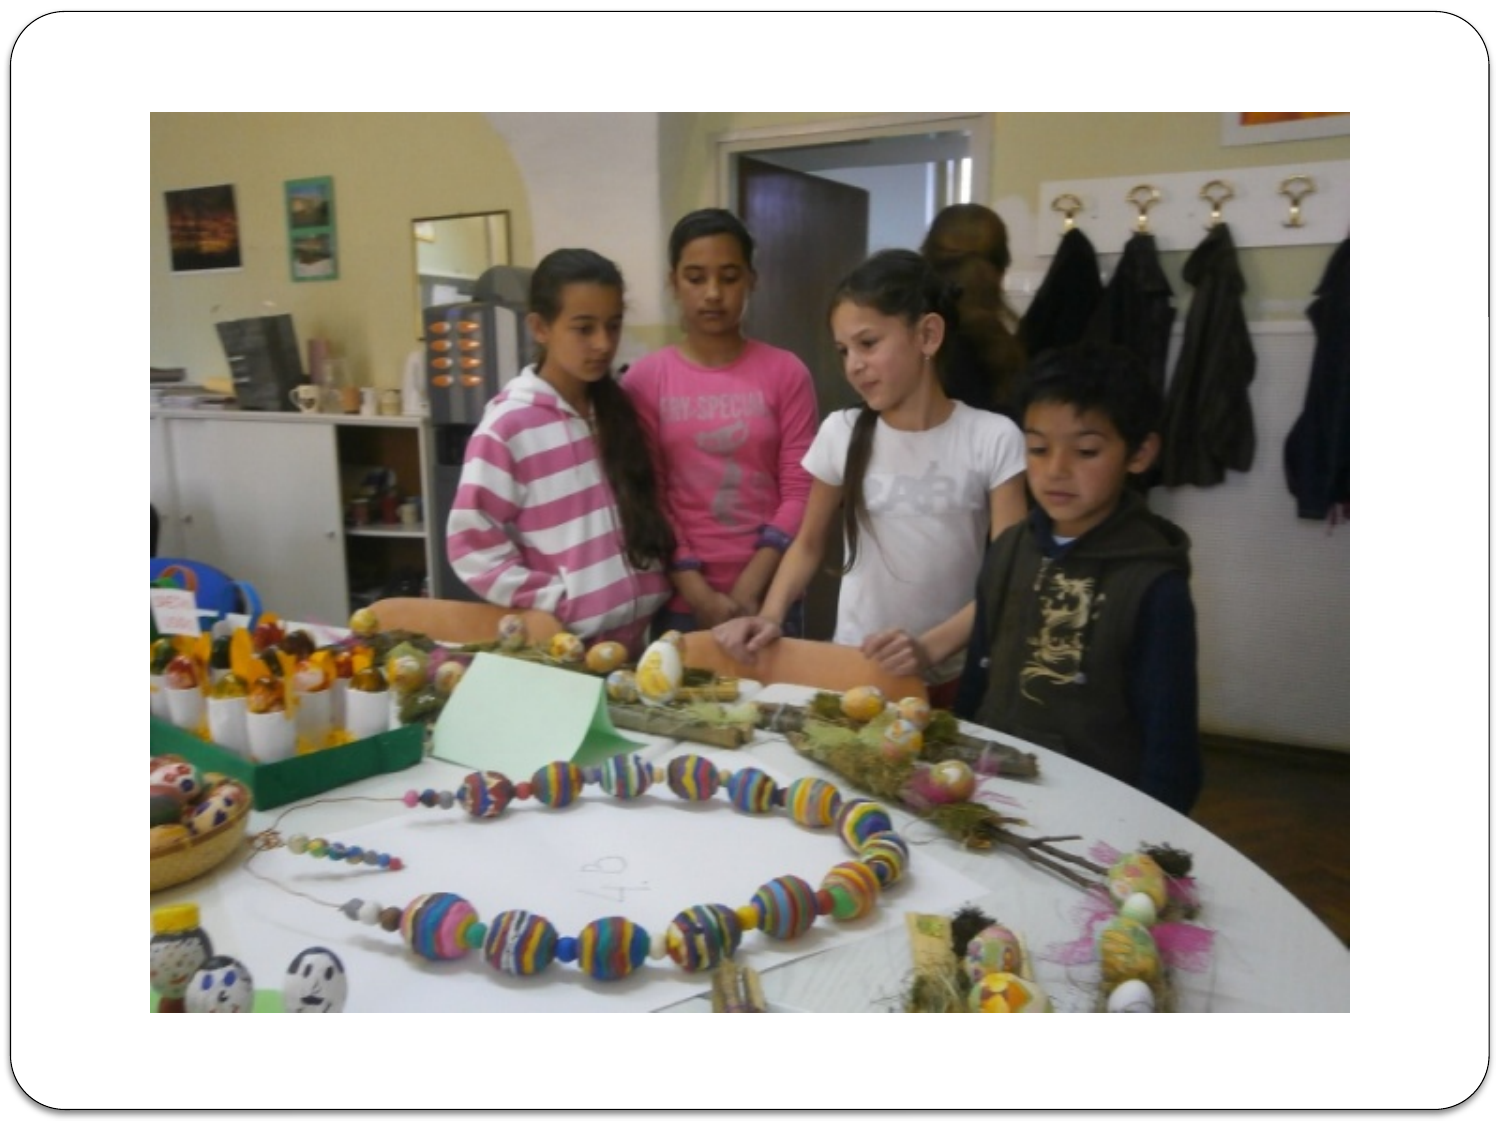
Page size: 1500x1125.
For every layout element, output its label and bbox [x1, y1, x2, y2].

picture [149, 112, 1351, 1013]
